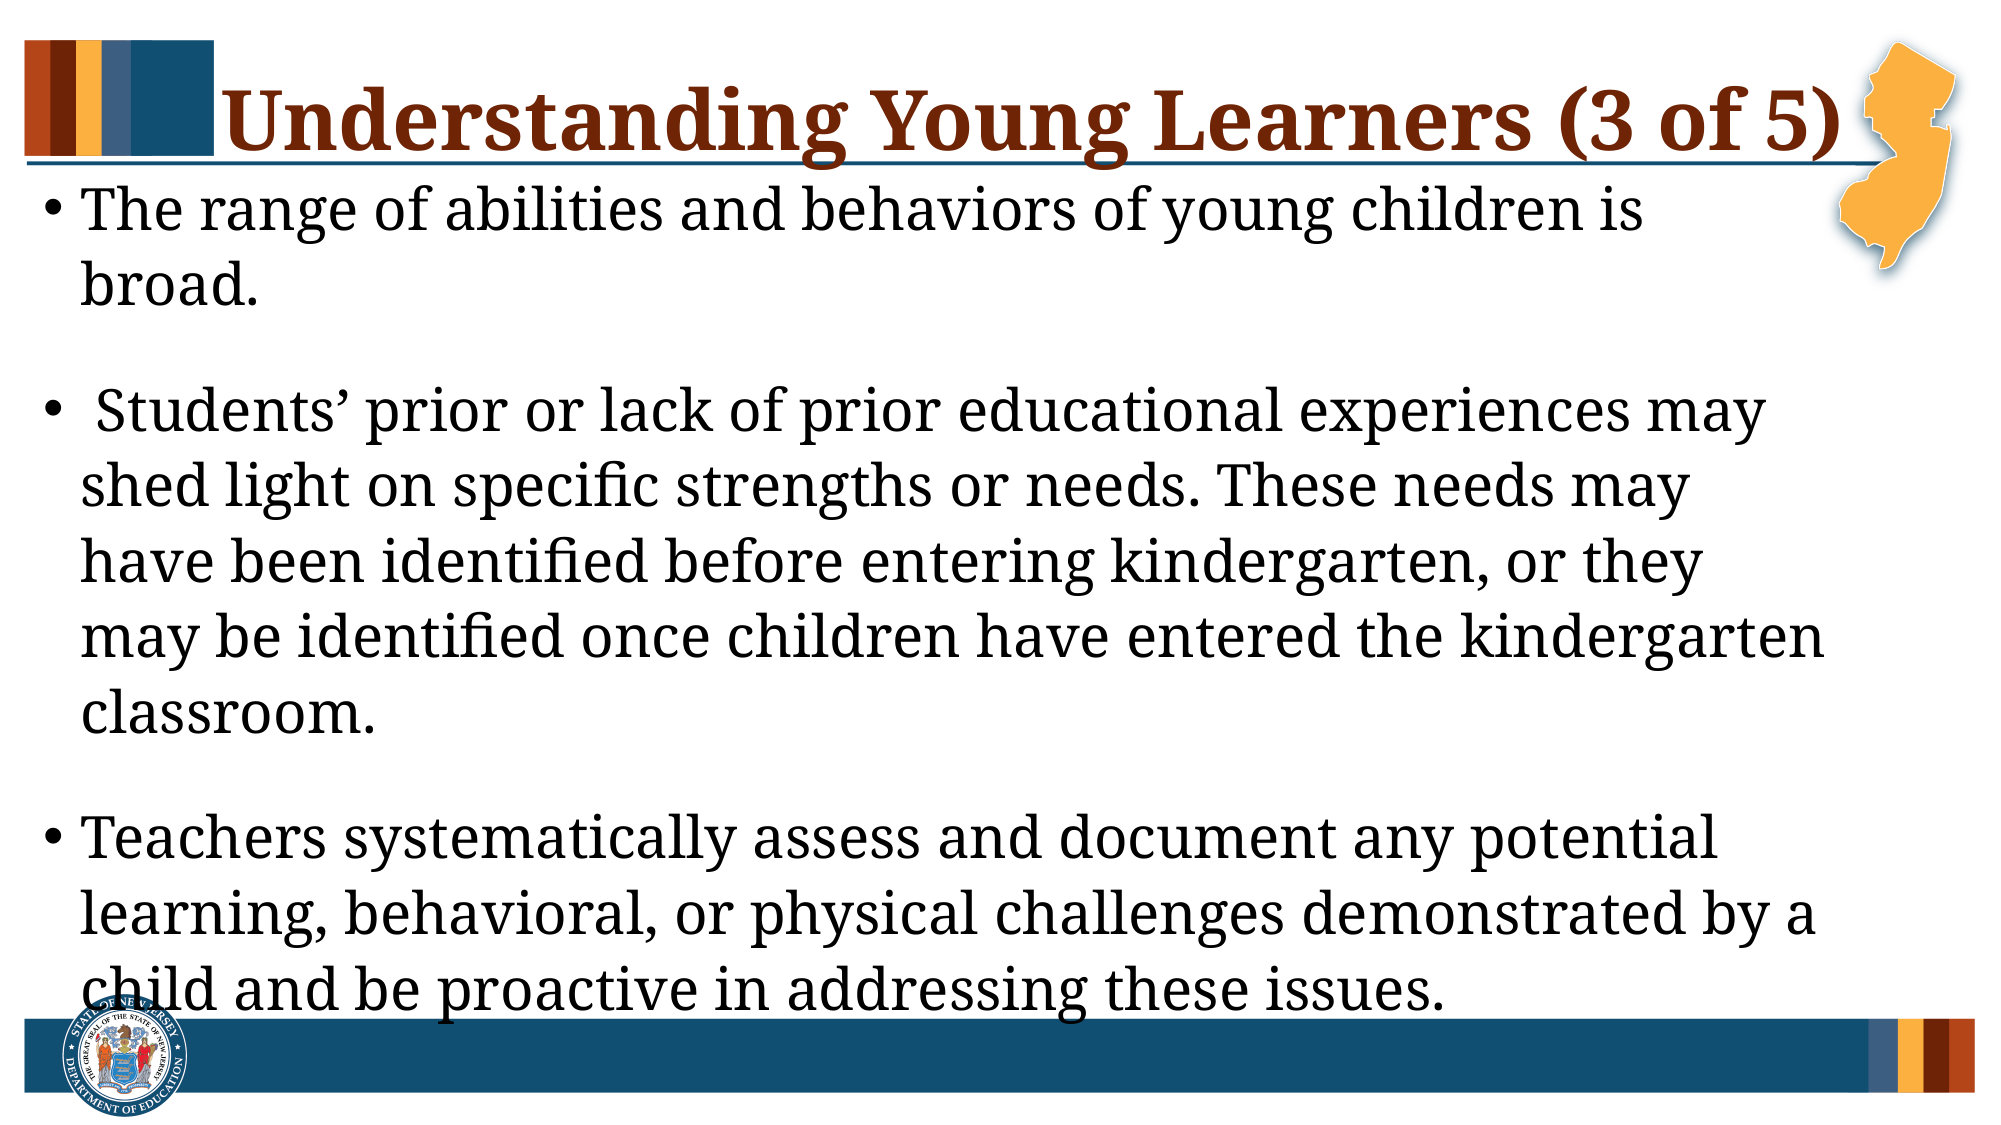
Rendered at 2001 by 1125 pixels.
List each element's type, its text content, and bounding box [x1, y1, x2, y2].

picture [24, 26, 1976, 295]
title Understanding Young Learners (3 of 5) [206, 62, 1863, 158]
list The range of abilities and behaviors of young children is broad. Students’ prior or lack of prior educational experiences may shed light on specific strengths or needs. These needs may have been identified before entering kindergarten, or they may be identified once children have entered the kindergarten classroom. Teachers systematically assess and document any potential learning, behavioral, or physical challenges demonstrated by a child and be proactive in addressing these issues. [28, 158, 1972, 1010]
picture [24, 992, 1975, 1119]
